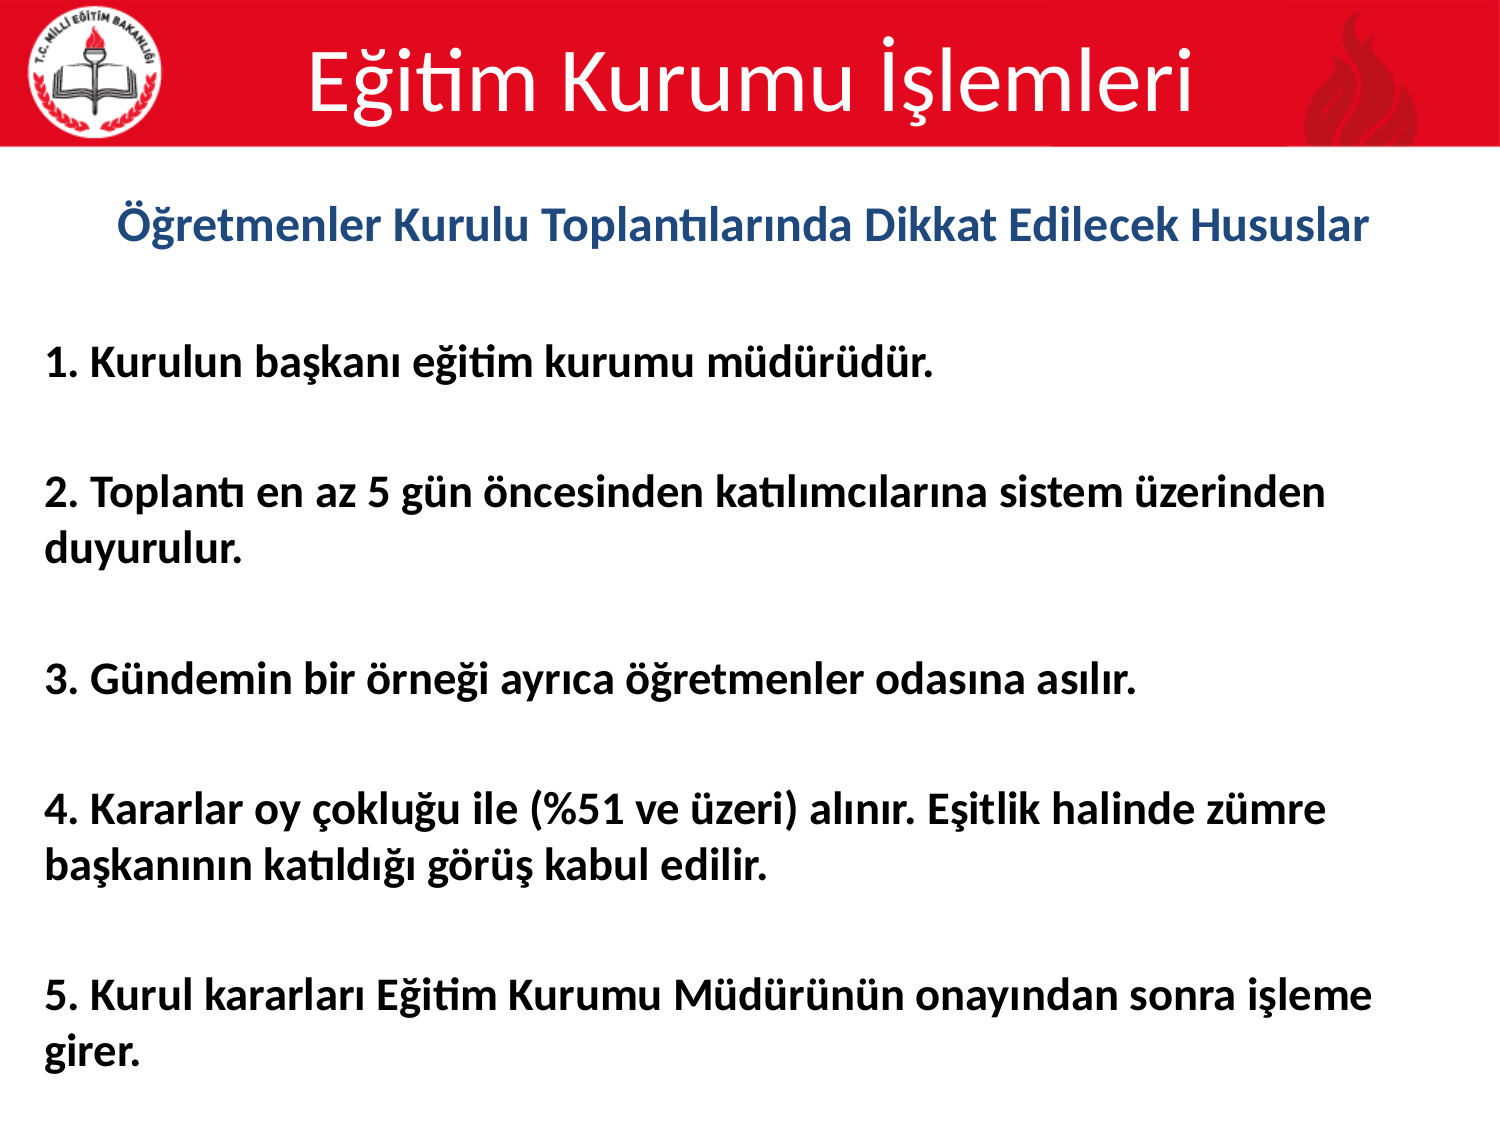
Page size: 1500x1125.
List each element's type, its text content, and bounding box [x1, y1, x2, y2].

title Eğitim Kurumu İşlemleri [76, 0, 1427, 149]
picture [0, 0, 1500, 1125]
list Öğretmenler Kurulu Toplantılarında Dikkat Edilecek Hususlar 1. Kurulun başkanı eğitim kurumu müdürüdür. 2. Toplantı en az 5 gün öncesinden katılımcılarına sistem üzerinden duyurulur. 3. Gündemin bir örneği ayrıca öğretmenler odasına asılır. 4. Kararlar oy çokluğu ile (%51 ve üzeri) alınır. Eşitlik halinde zümre başkanının katıldığı görüş kabul edilir. 5. Kurul kararları Eğitim Kurumu Müdürünün onayından sonra işleme girer. [29, 184, 1471, 1094]
